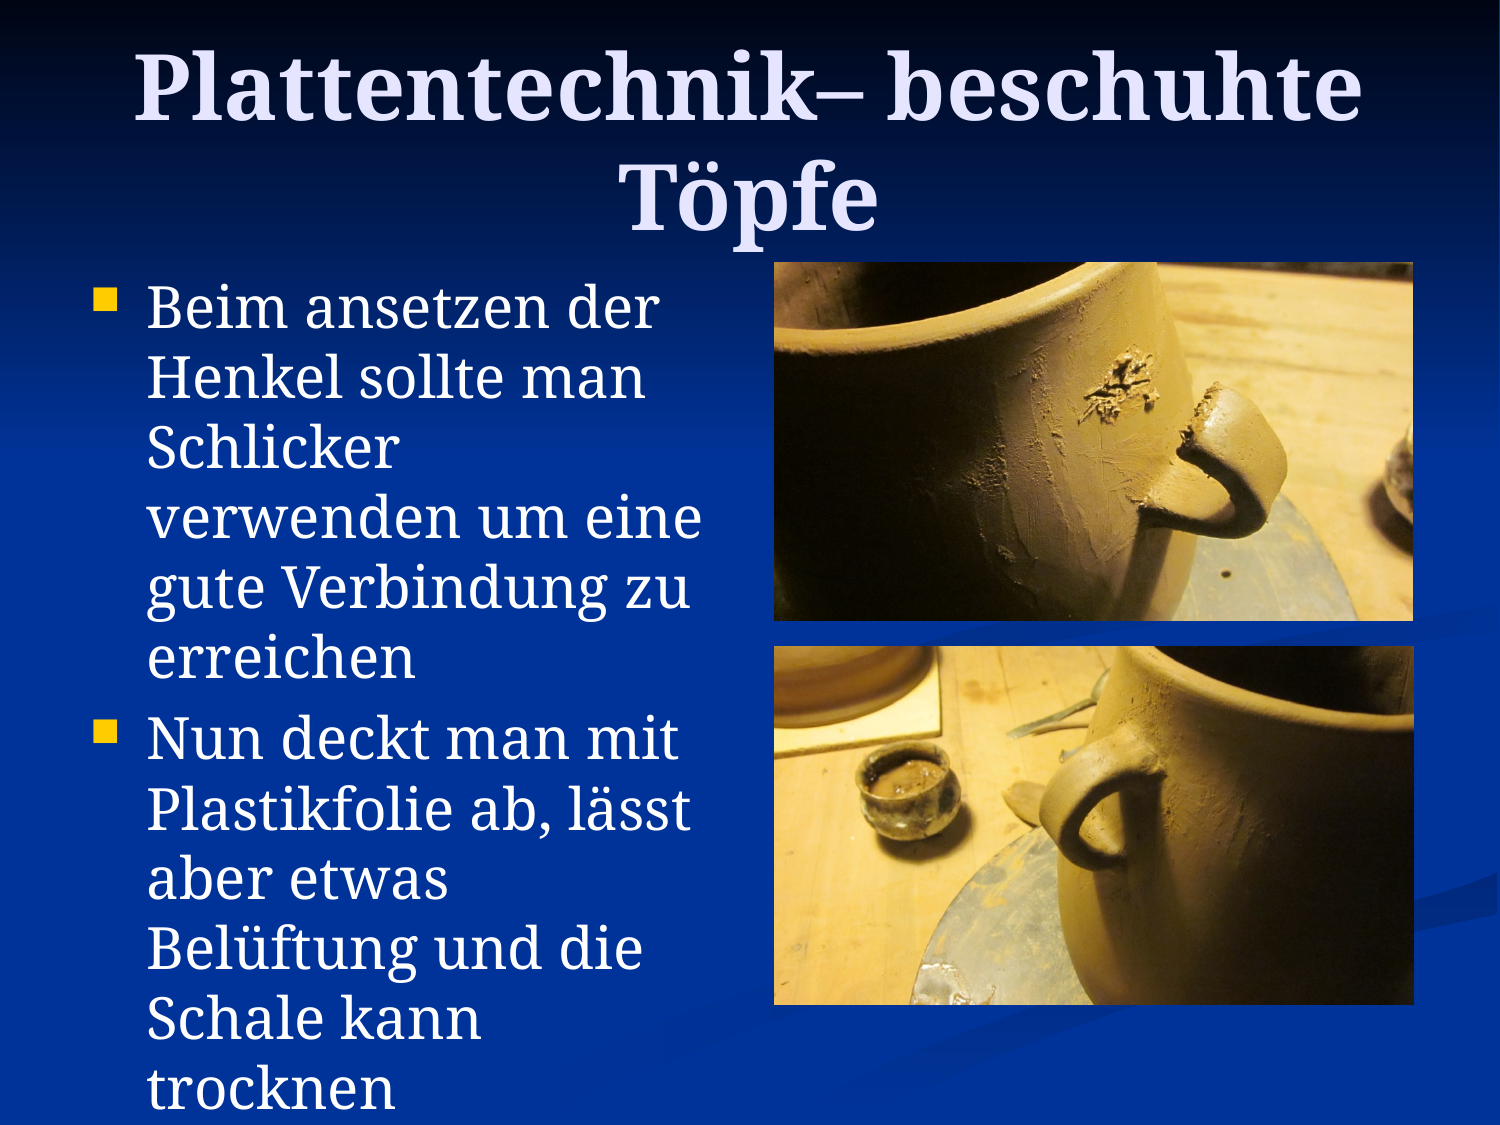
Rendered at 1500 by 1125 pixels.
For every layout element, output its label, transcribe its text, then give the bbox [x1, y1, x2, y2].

list Beim ansetzen der Henkel sollte man Schlicker verwenden um eine gute Verbindung zu erreichen Nun deckt man mit Plastikfolie ab, lässt aber etwas Belüftung und die Schale kann trocknen kann Wochen dauern!! [74, 262, 738, 1006]
title Plattentechnik– beschuhte Töpfe [74, 44, 1426, 233]
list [774, 262, 1413, 622]
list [774, 645, 1414, 1006]
